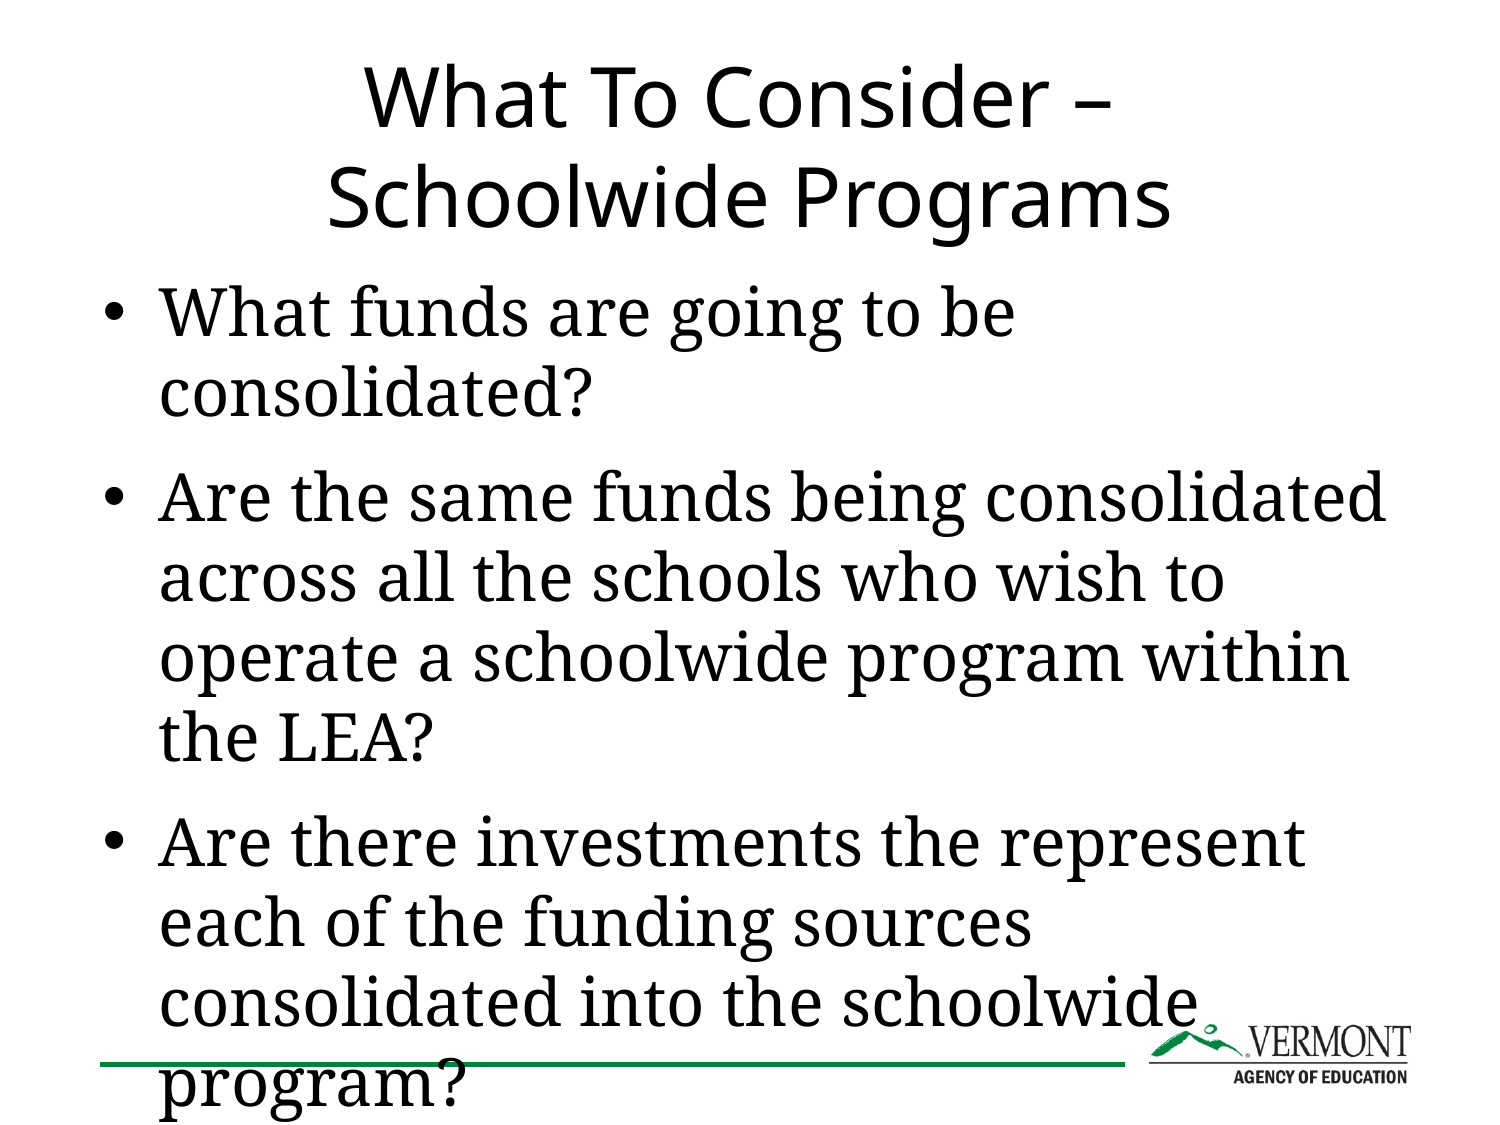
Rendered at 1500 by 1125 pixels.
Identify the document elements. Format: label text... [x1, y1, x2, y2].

list What funds are going to be consolidated? Are the same funds being consolidated across all the schools who wish to operate a schoolwide program within the LEA? Are there investments the represent each of the funding sources consolidated into the schoolwide program? [87, 262, 1425, 975]
picture [1149, 1024, 1411, 1101]
title What To Consider – Schoolwide Programs [75, 50, 1425, 238]
